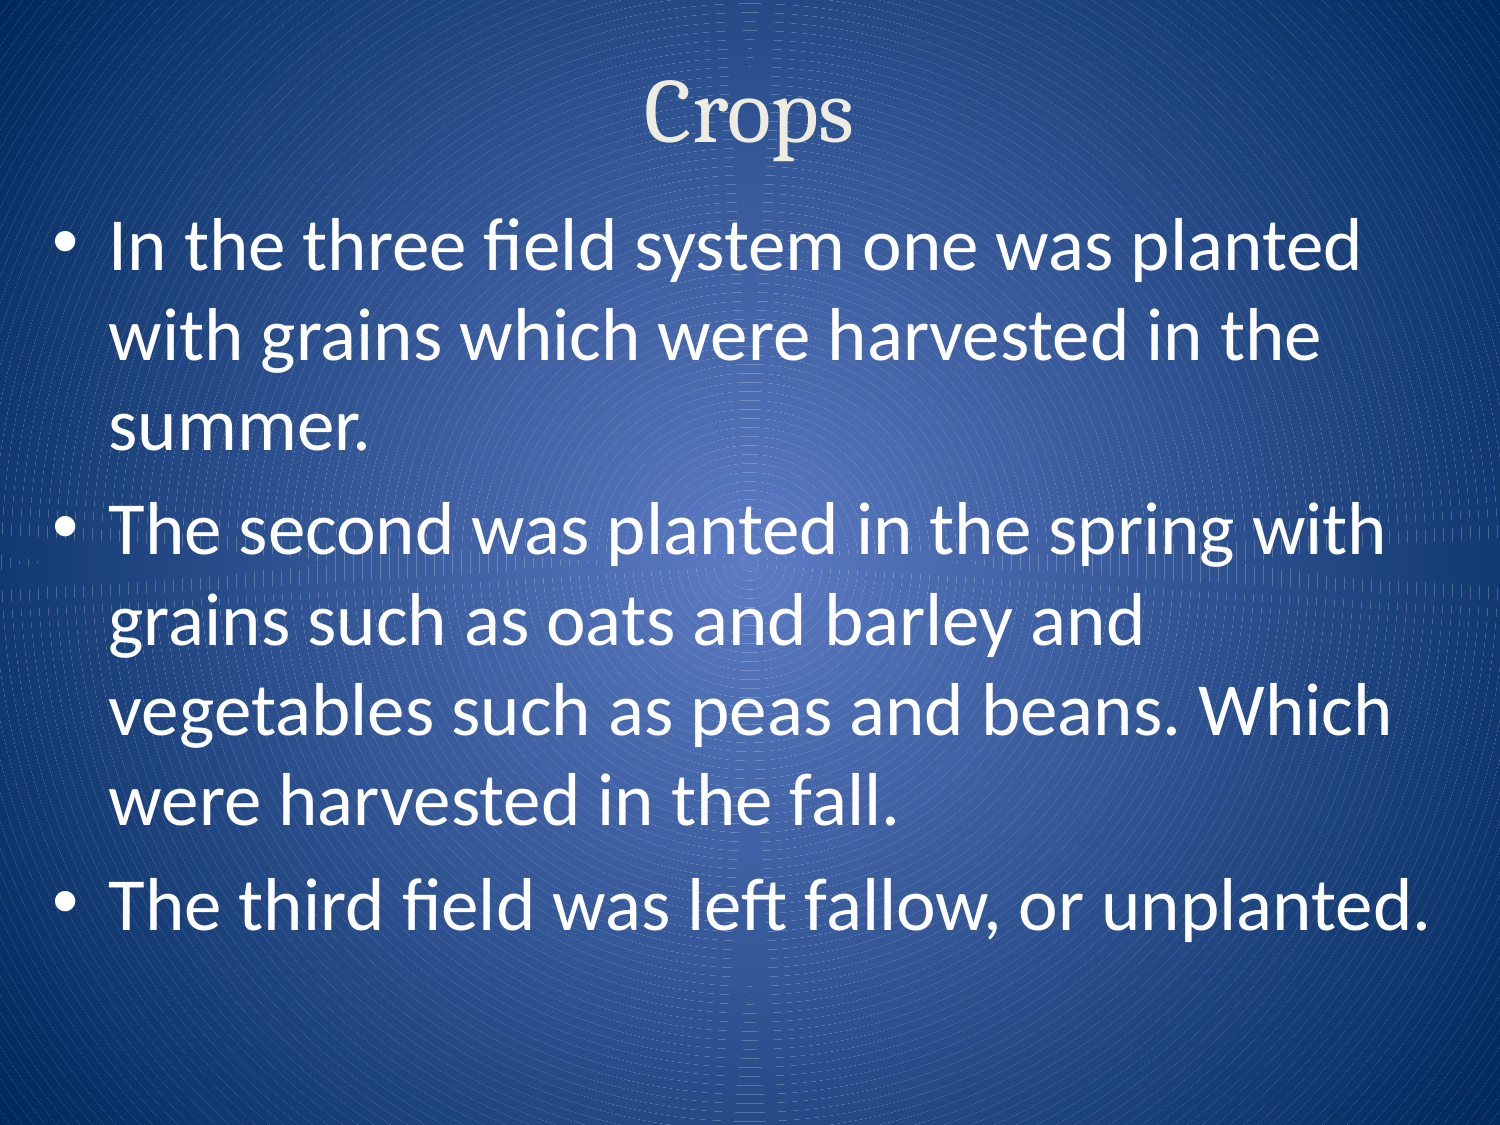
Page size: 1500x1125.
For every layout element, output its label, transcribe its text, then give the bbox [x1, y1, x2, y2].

title Crops [74, 12, 1426, 187]
list In the three field system one was planted with grains which were harvested in the summer. The second was planted in the spring with grains such as oats and barley and vegetables such as peas and beans. Which were harvested in the fall. The third field was left fallow, or unplanted. [37, 187, 1463, 1051]
